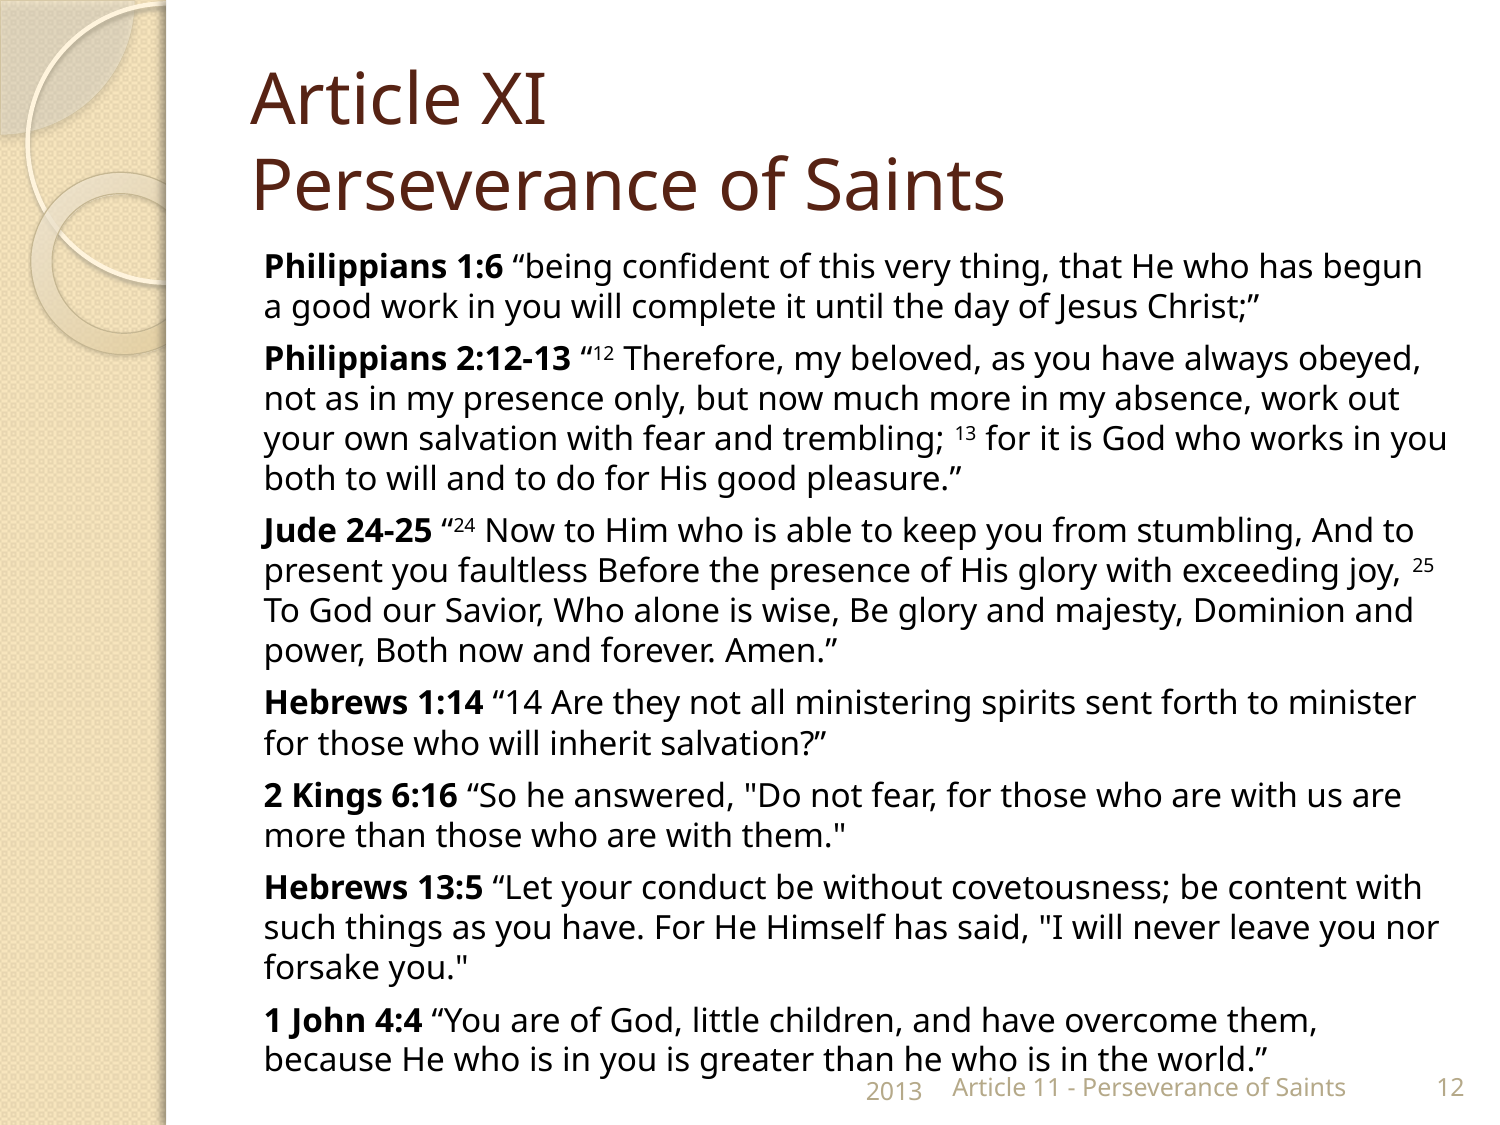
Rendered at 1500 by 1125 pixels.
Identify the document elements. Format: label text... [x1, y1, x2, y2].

list Philippians 1:6 “being confident of this very thing, that He who has begun a good work in you will complete it until the day of Jesus Christ;” Philippians 2:12-13 “12 Therefore, my beloved, as you have always obeyed, not as in my presence only, but now much more in my absence, work out your own salvation with fear and trembling; 13 for it is God who works in you both to will and to do for His good pleasure.” Jude 24-25 “24 Now to Him who is able to keep you from stumbling, And to present you faultless Before the presence of His glory with exceeding joy, 25 To God our Savior, Who alone is wise, Be glory and majesty, Dominion and power, Both now and forever. Amen.” Hebrews 1:14 “14 Are they not all ministering spirits sent forth to minister for those who will inherit salvation?” 2 Kings 6:16 “So he answered, "Do not fear, for those who are with us are more than those who are with them." Hebrews 13:5 “Let your conduct be without covetousness; be content with such things as you have. For He Himself has said, "I will never leave you nor forsake you." 1 John 4:4 “You are of God, little children, and have overcome them, because He who is in you is greater than he who is in the world.” [235, 237, 1466, 1025]
slide_number 2013 [587, 1034, 937, 1113]
slide_number 12 [1413, 1034, 1488, 1113]
footer Article 11 - Perseverance of Saints [937, 1034, 1413, 1113]
title Article XI Perseverance of Saints [235, 45, 1466, 233]
